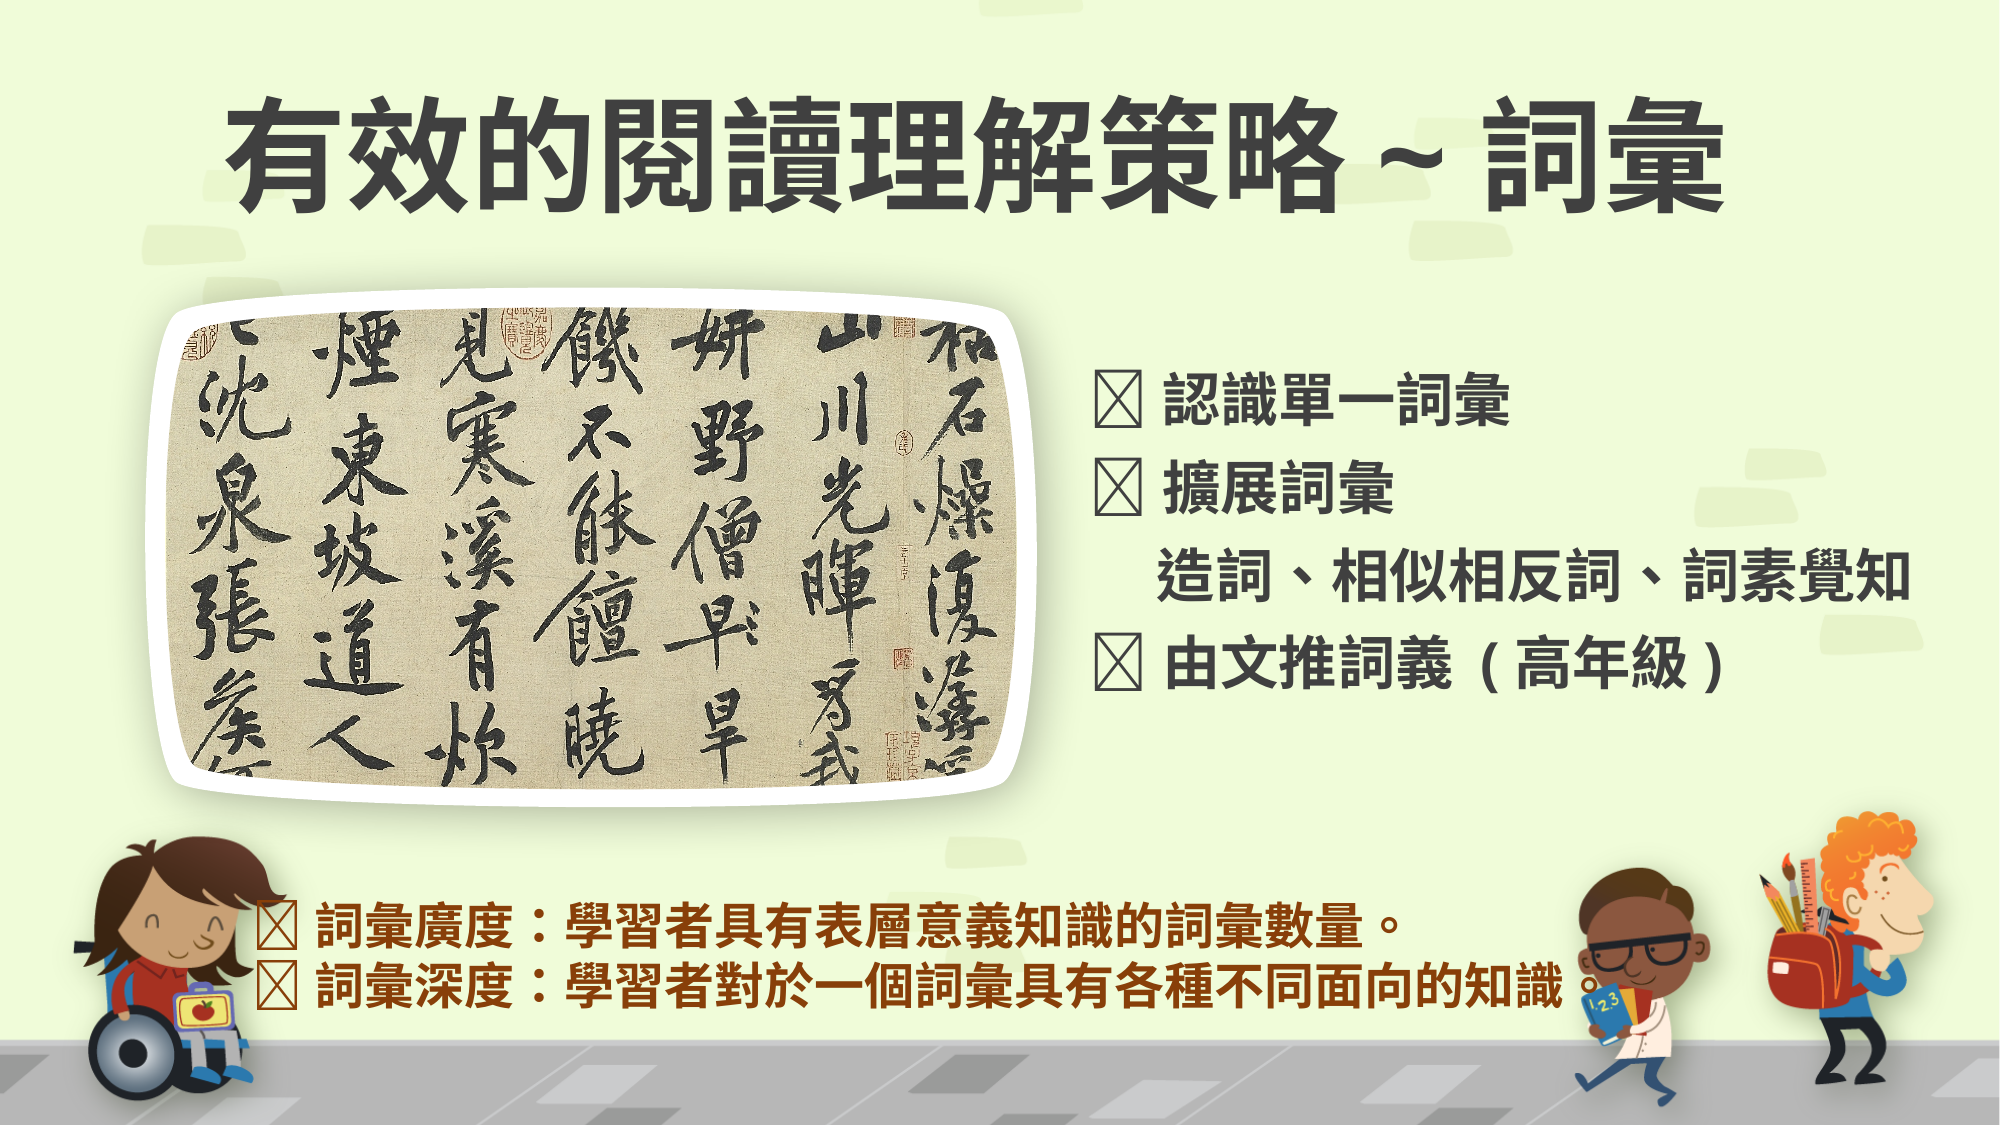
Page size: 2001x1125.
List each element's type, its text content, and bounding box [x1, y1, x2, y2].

list 認識單一詞彙 擴展詞彙 造詞、相似相反詞、詞素覺知 由文推詞義 (高年級) [1074, 363, 1950, 756]
text_box 有效的閱讀理解策略~詞彙 [137, 59, 1813, 238]
text_box 詞彙廣度：學習者具有表層意義知識的詞彙數量。 詞彙深度：學習者對於一個詞彙具有各種不同面向的知識。 [237, 887, 1600, 1023]
picture [0, 0, 2000, 1125]
